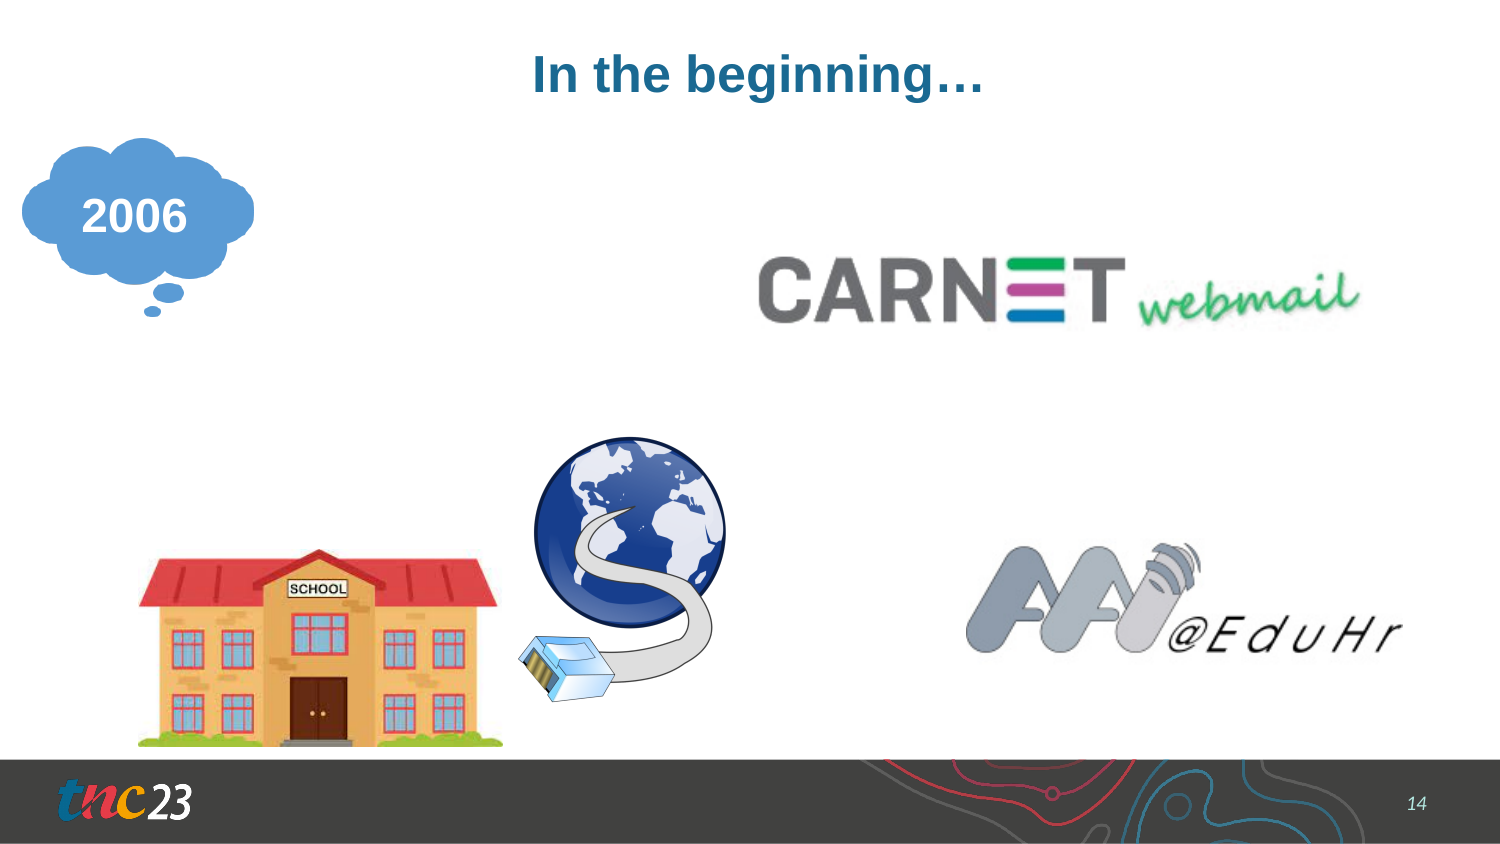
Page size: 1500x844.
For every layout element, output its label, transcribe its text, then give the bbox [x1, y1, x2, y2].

picture [138, 395, 776, 753]
picture [22, 138, 255, 317]
picture [57, 779, 207, 825]
picture [703, 216, 1385, 347]
picture [966, 475, 1403, 722]
title In the beginning… [67, 19, 1452, 134]
picture [57, 779, 67, 792]
slide_number 14 [1104, 779, 1442, 825]
